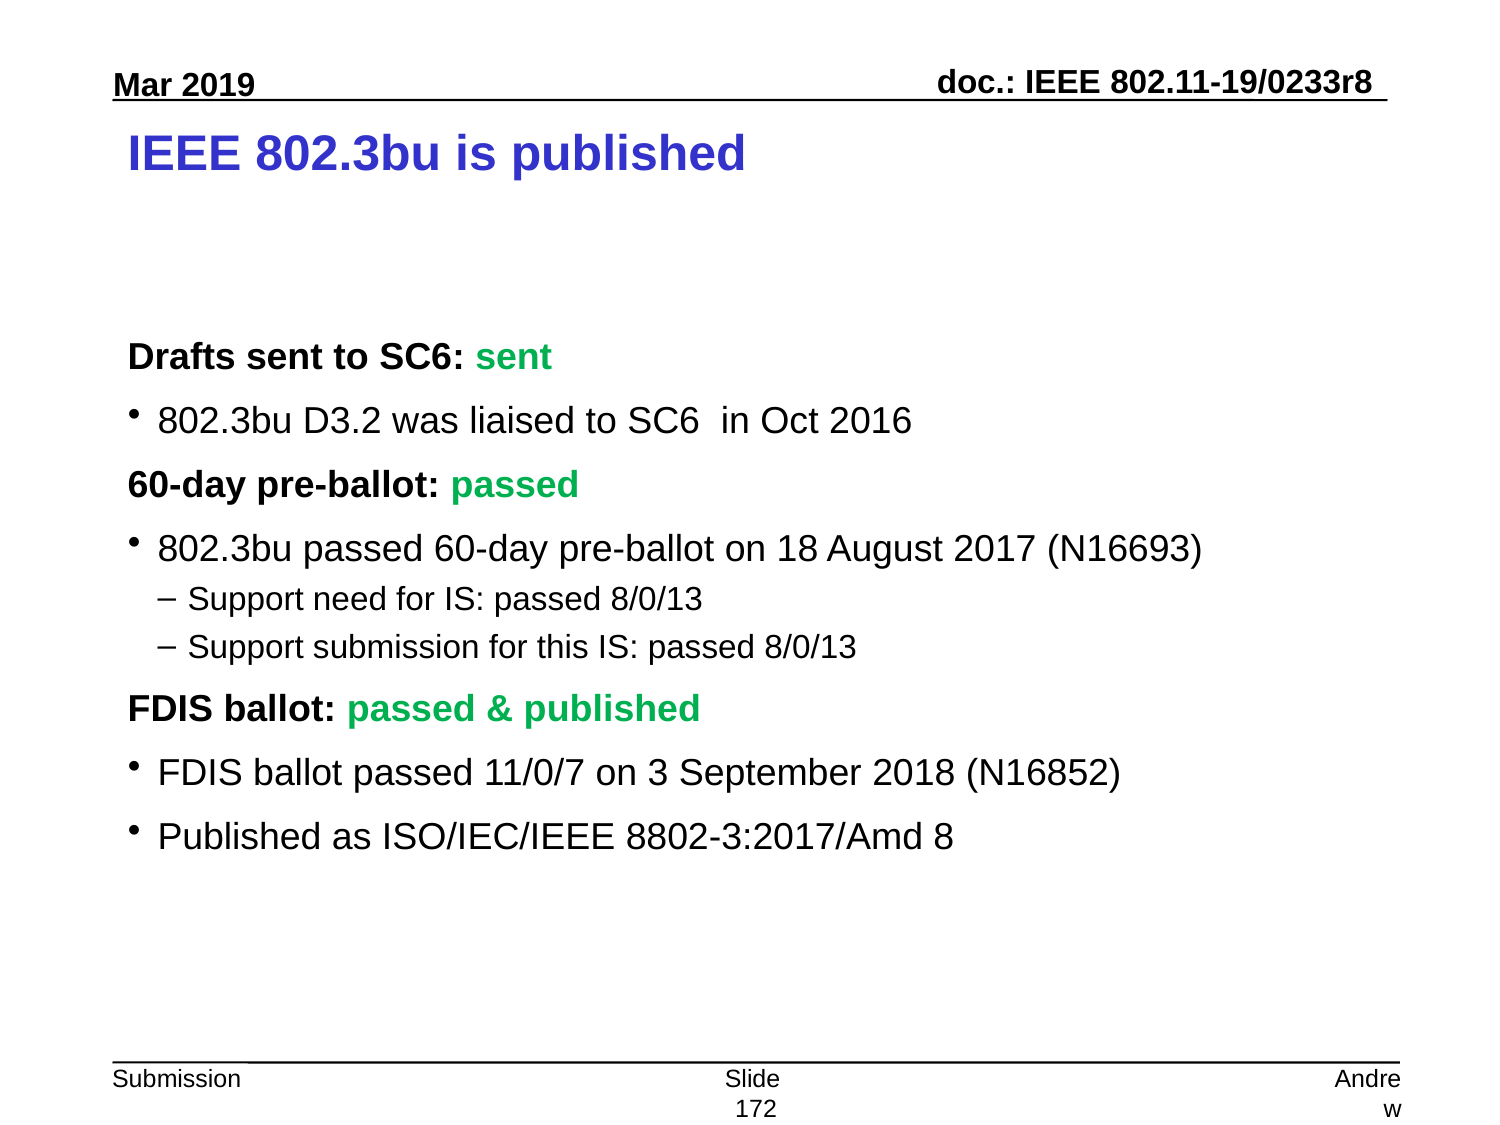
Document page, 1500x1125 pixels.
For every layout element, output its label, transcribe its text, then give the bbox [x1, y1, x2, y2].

slide_number Slide 172 [709, 1061, 803, 1093]
footer Andrew Myles, Cisco [1320, 1061, 1402, 1093]
title IEEE 802.3bu is published [112, 112, 1388, 288]
list Drafts sent to SC6: sent 802.3bu D3.2 was liaised to SC6 in Oct 2016 60-day pre-ballot: passed 802.3bu passed 60-day pre-ballot on 18 August 2017 (N16693) Support need for IS: passed 8/0/13 Support submission for this IS: passed 8/0/13 FDIS ballot: passed & published FDIS ballot passed 11/0/7 on 3 September 2018 (N16852) Published as ISO/IEC/IEEE 8802-3:2017/Amd 8 [112, 324, 1388, 1000]
